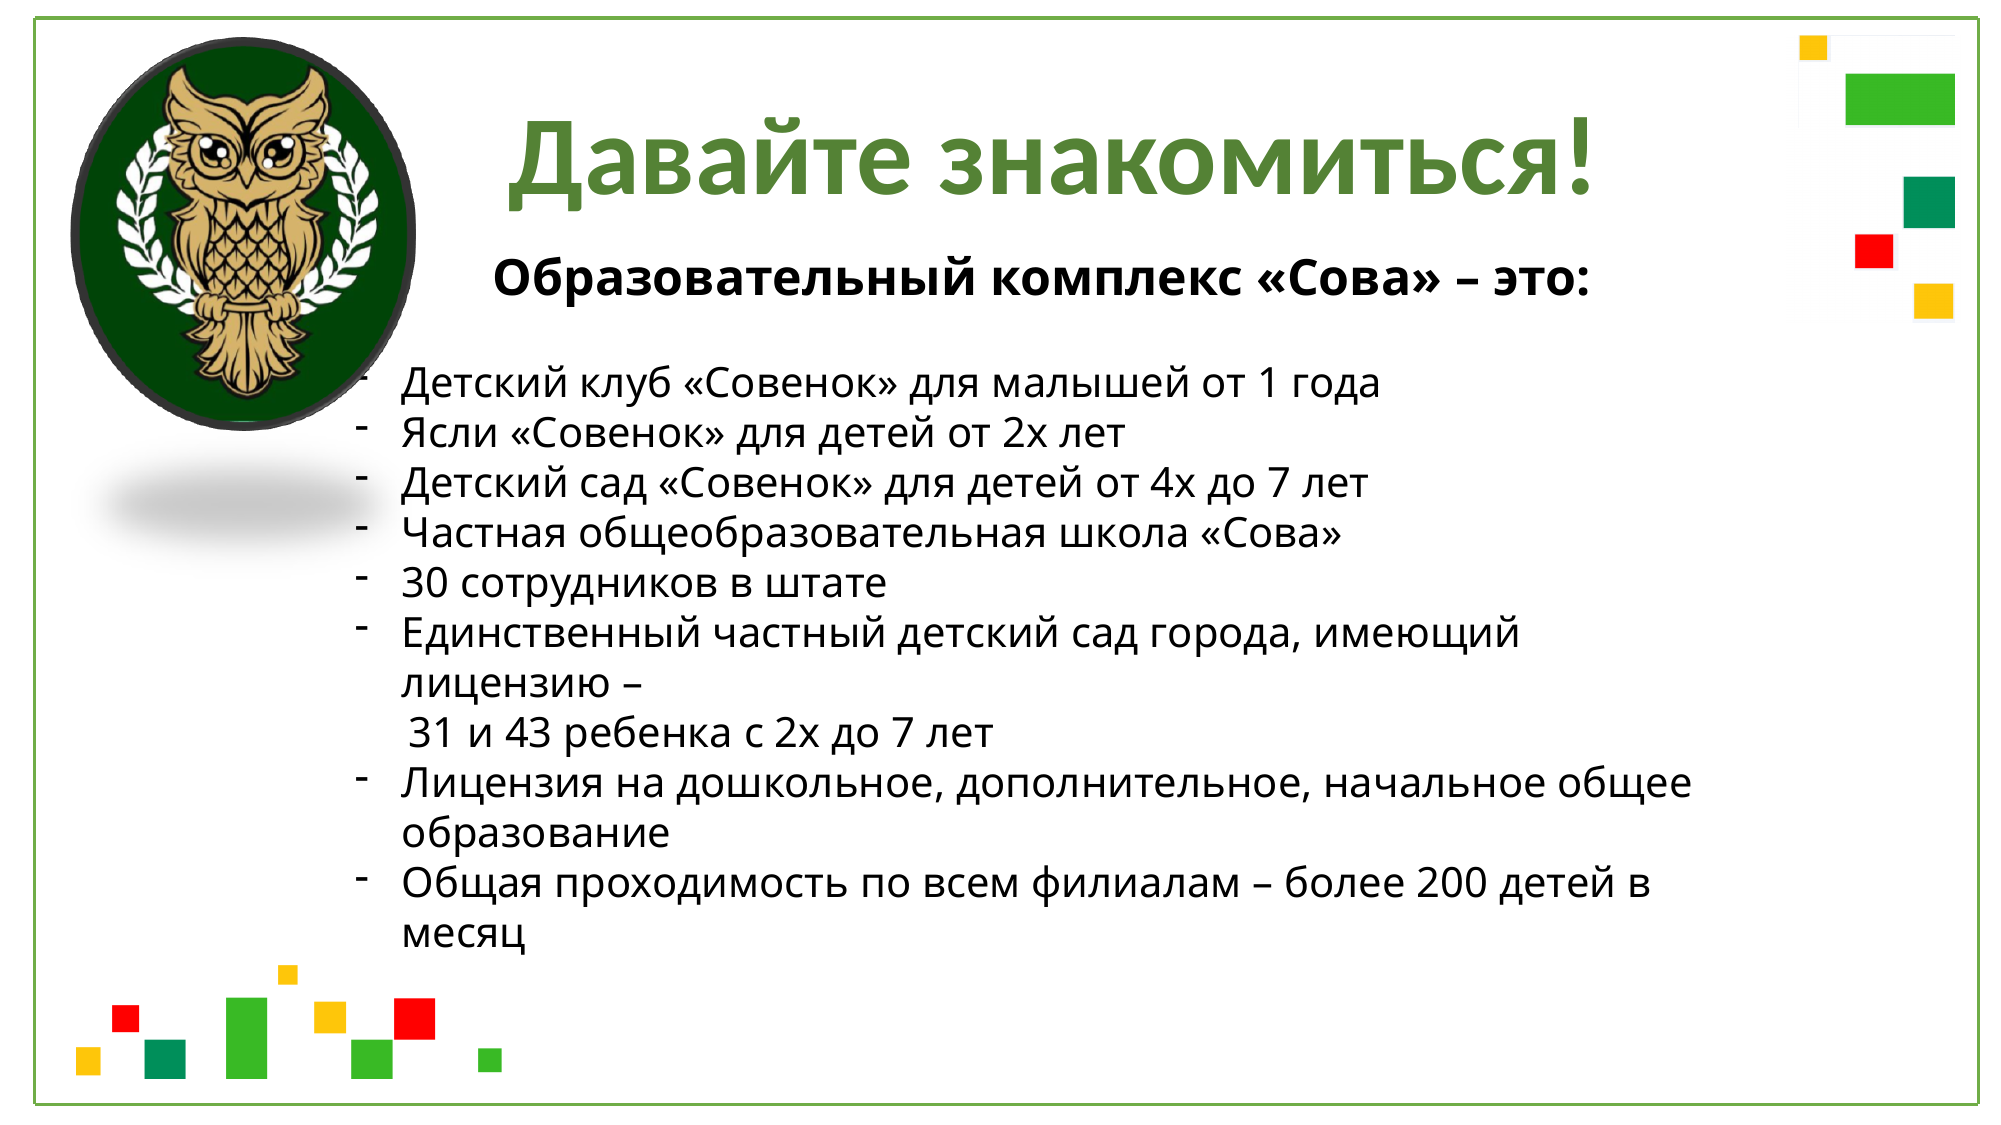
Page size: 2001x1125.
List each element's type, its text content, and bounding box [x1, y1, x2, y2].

picture [76, 928, 510, 1079]
picture [52, 35, 434, 593]
text_box Давайте знакомиться! [434, 74, 1769, 225]
picture [1786, 35, 1961, 324]
text_box Образовательный комплекс «Сова» – это: Детский клуб «Совенок» для малышей от 1 года Ясли «Совенок» для детей от 2х лет Детский сад «Совенок» для детей от 4х до 7 лет Частная общеобразовательная школа «Сова» 30 сотрудников в штате Единственный частный детский сад города, имеющий лицензию – 31 и 43 ребенка с 2х до 7 лет Лицензия на дошкольное, дополнительное, начальное общее образование Общая проходимость по всем филиалам – более 200 детей в месяц [340, 238, 1743, 1064]
